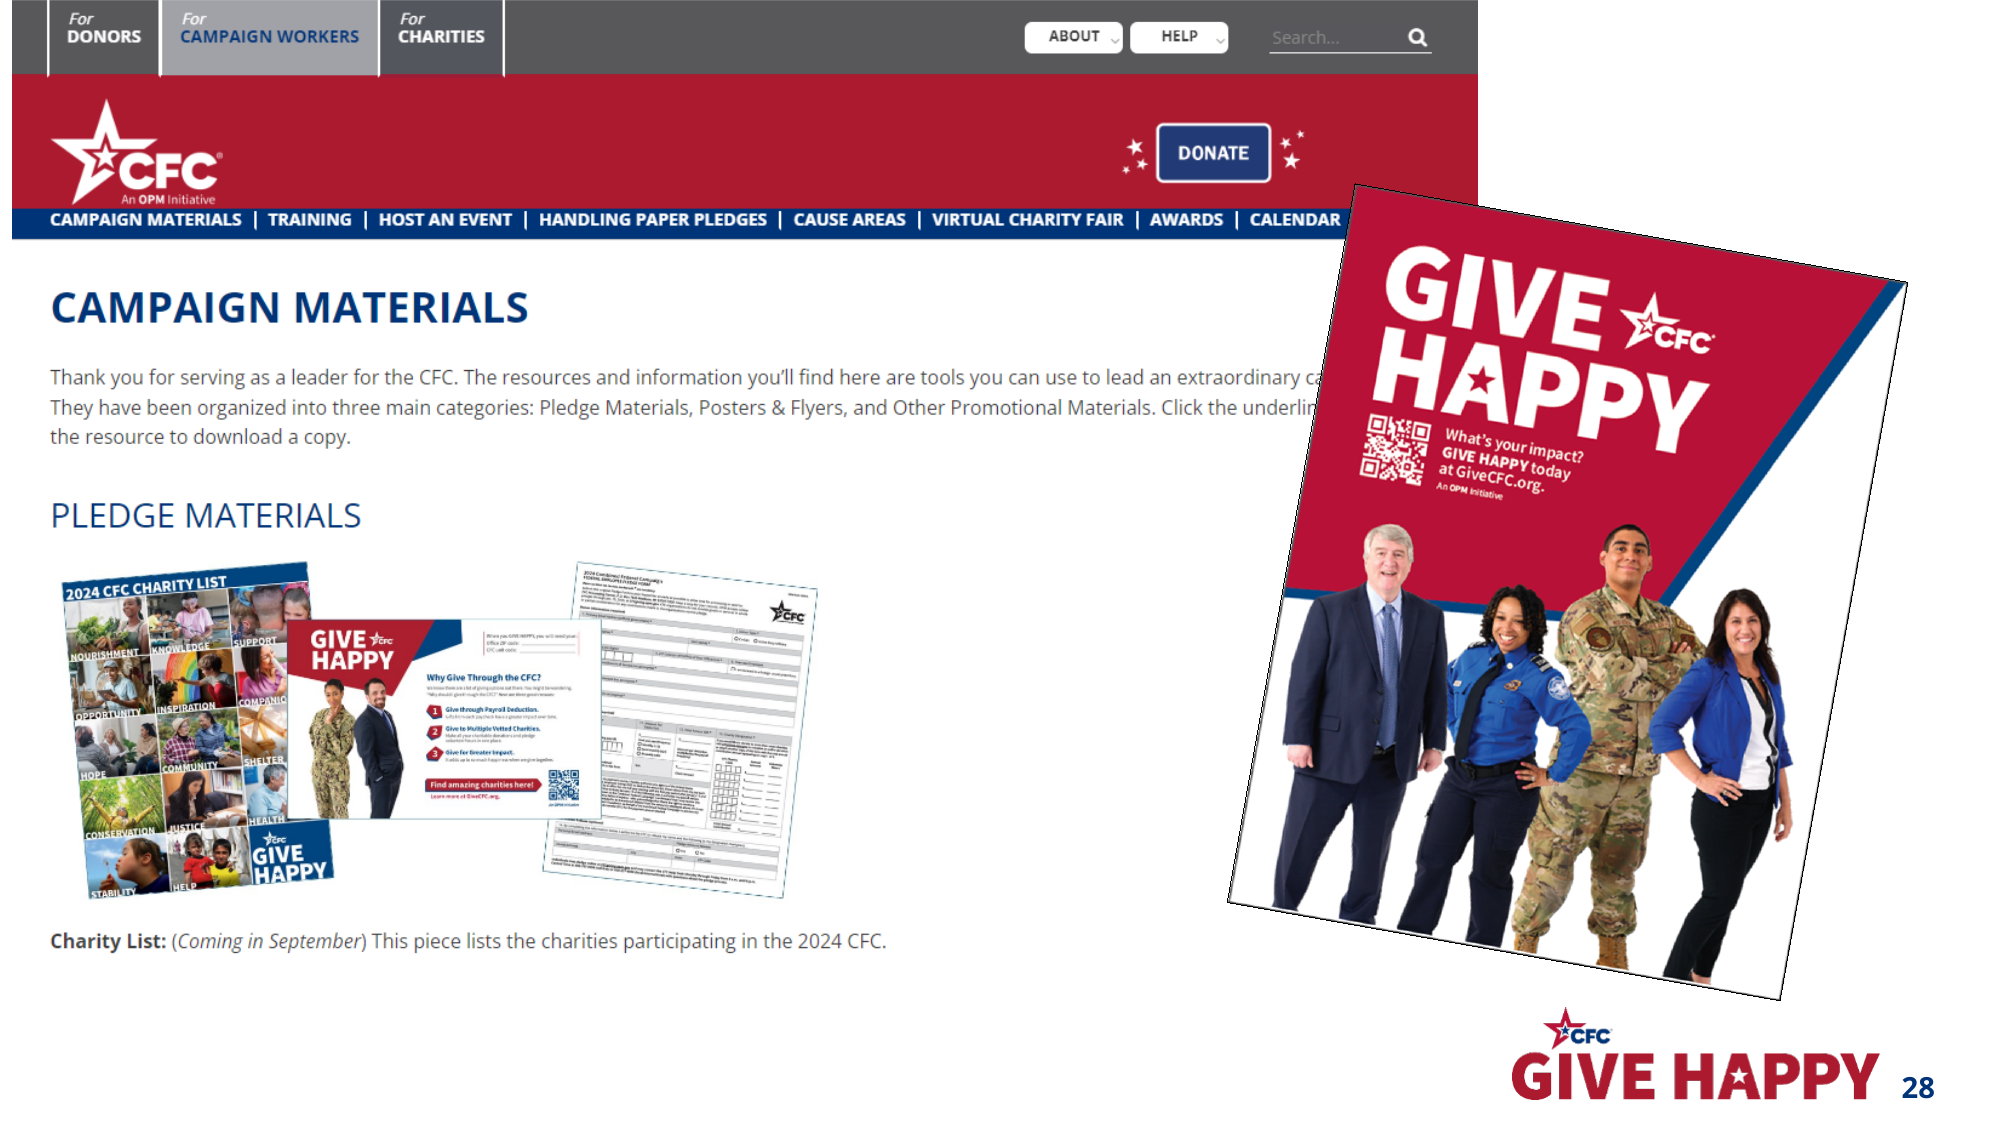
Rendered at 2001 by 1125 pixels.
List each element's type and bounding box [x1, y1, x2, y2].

picture [12, 0, 1907, 1000]
picture [1512, 1007, 1880, 1100]
